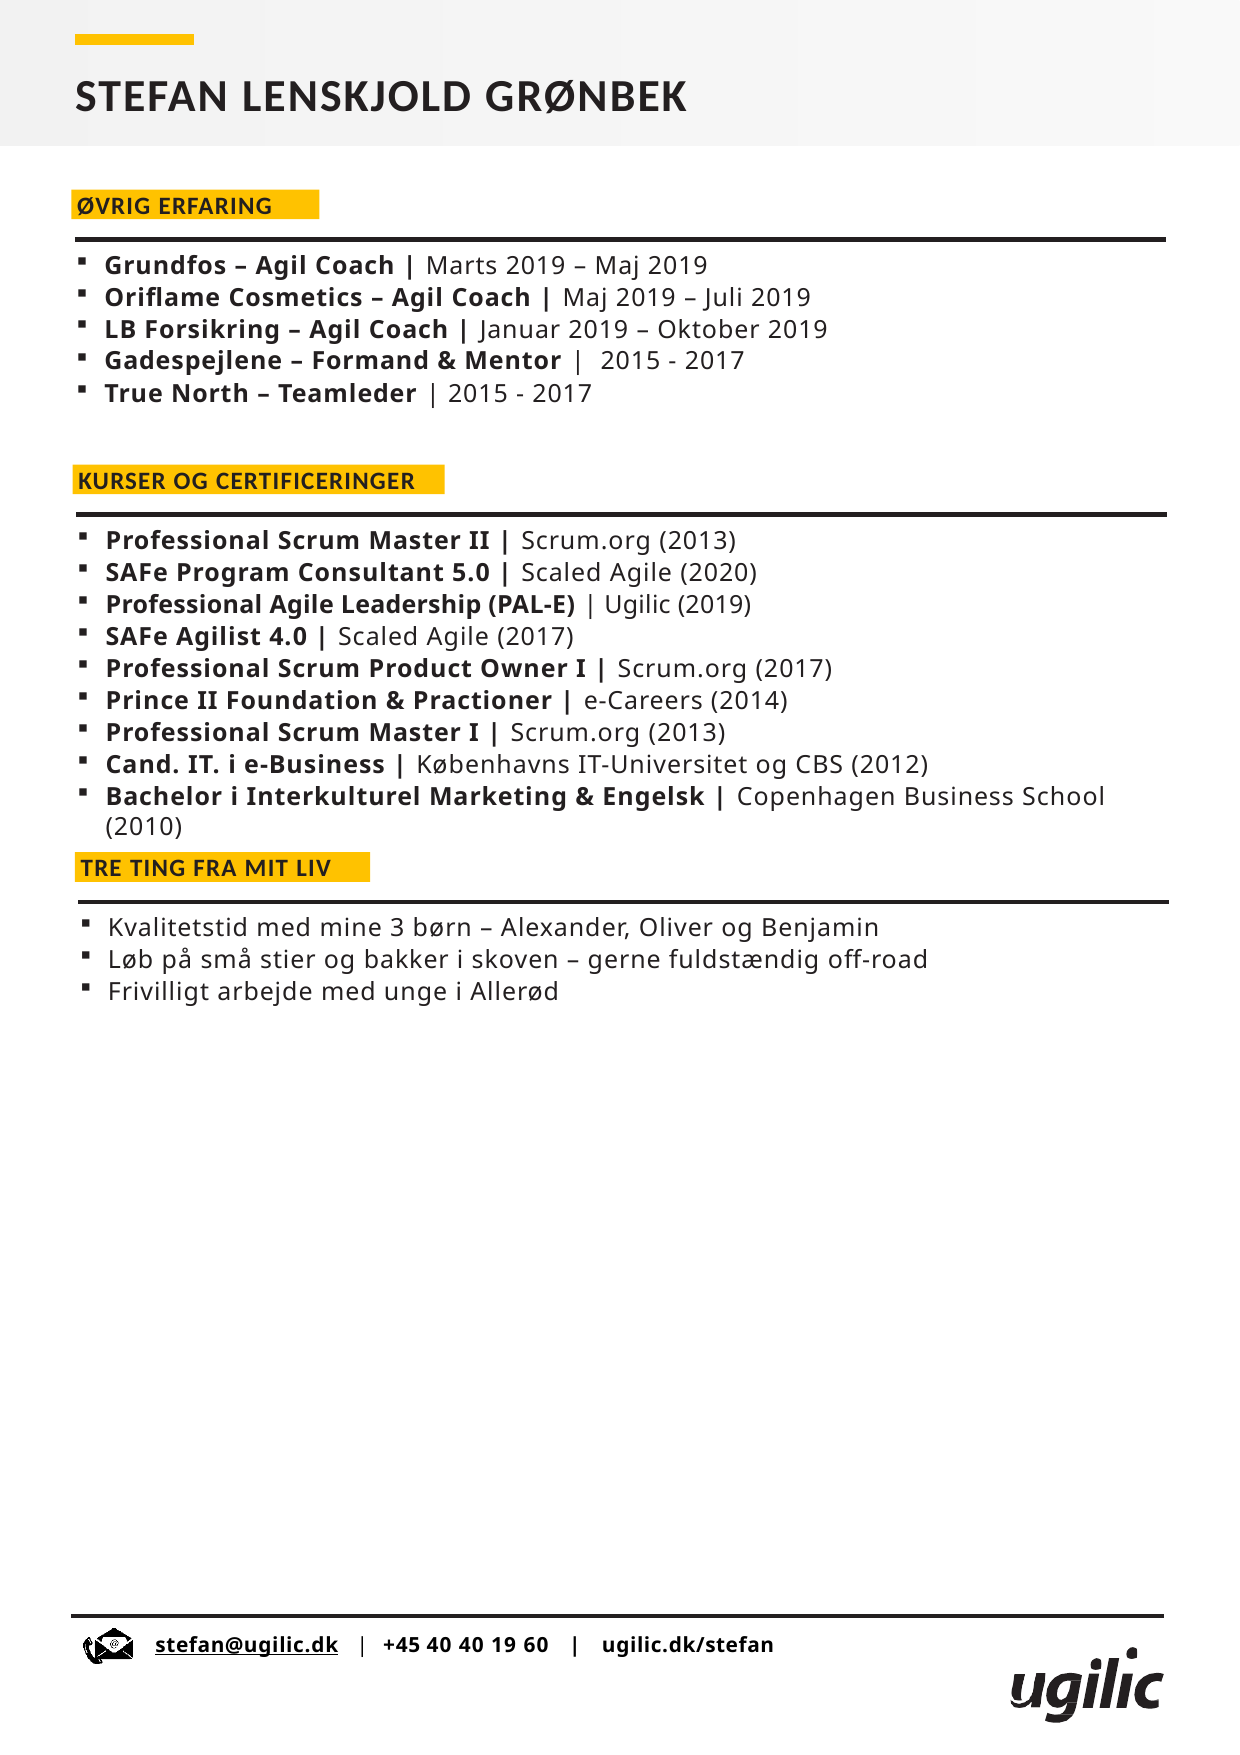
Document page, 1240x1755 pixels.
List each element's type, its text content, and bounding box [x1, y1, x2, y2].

text_box KURSER OG CERTIFICERINGER [72, 482, 445, 495]
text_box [74, 901, 1170, 1040]
text_box ØVRIG ERFARING [71, 189, 320, 220]
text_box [71, 239, 1166, 475]
text_box TRE TING FRA MIT LIV [74, 852, 371, 882]
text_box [72, 514, 1168, 814]
text_box stefan@ugilic.dk | +45 40 40 19 60 | ugilic.dk/stefan [153, 1631, 945, 1660]
picture [83, 1628, 133, 1665]
text_box STEFAN LENSKJOLD GRØNBEK [72, 63, 1008, 121]
text_box [0, 0, 1240, 148]
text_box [1010, 1647, 1165, 1724]
